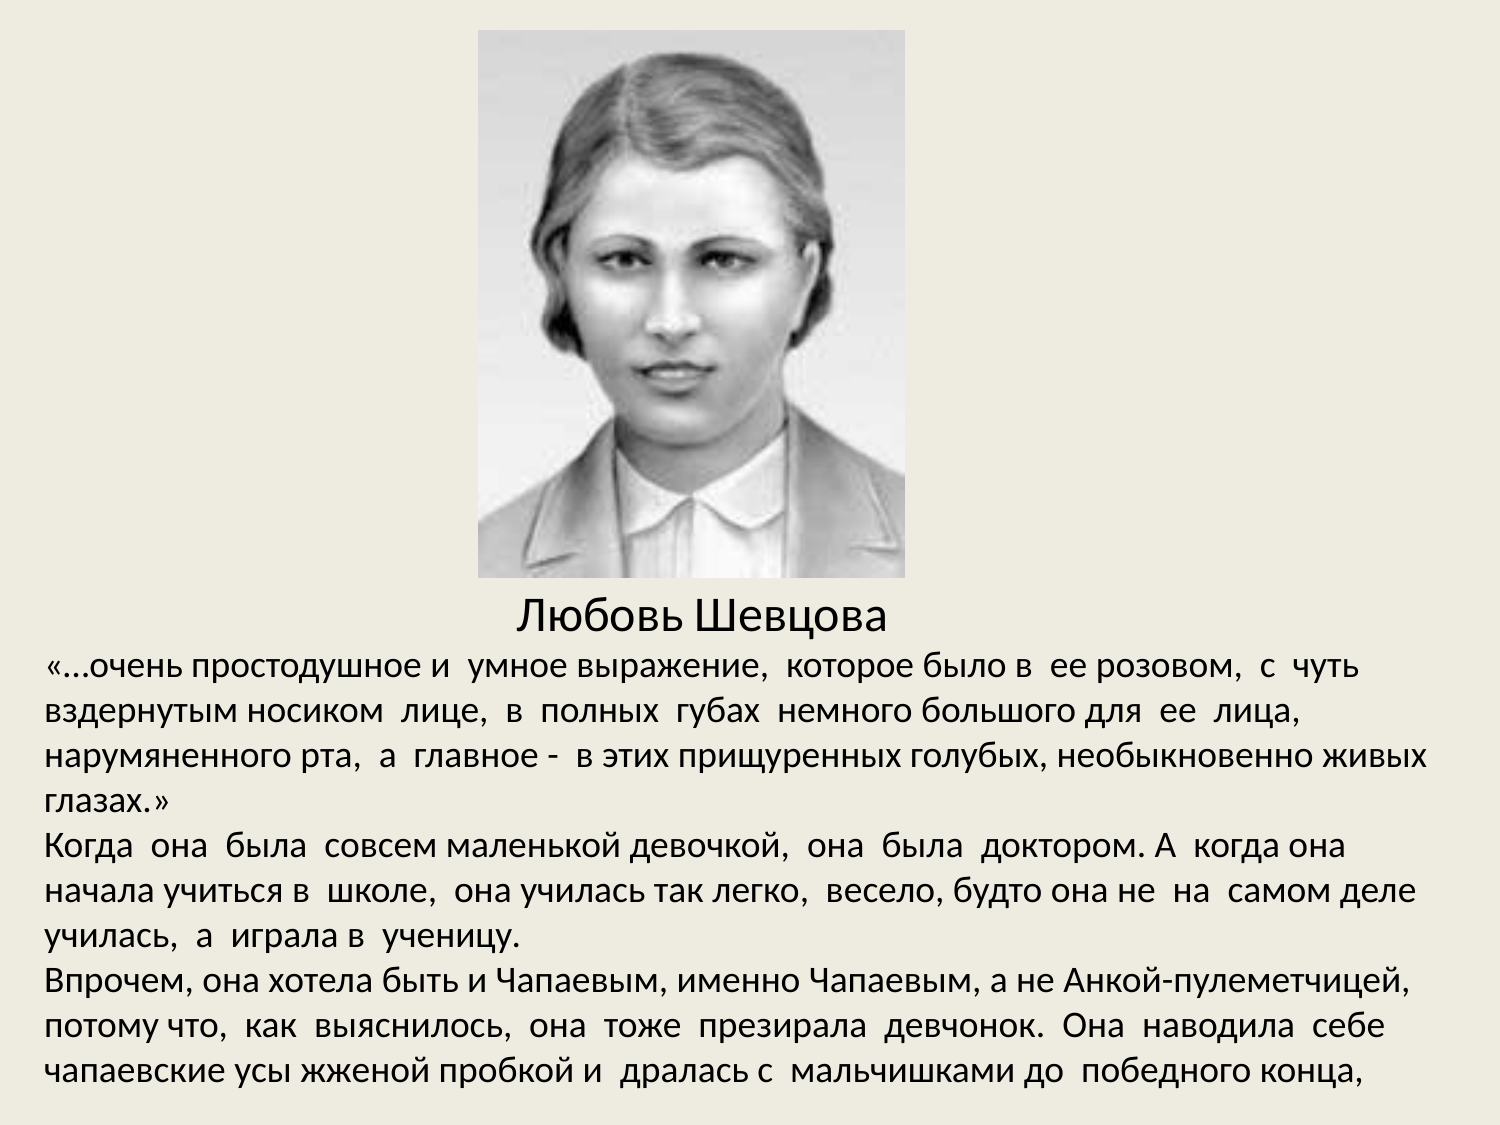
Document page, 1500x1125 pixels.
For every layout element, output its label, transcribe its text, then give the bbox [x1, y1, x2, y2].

text_box Любовь Шевцова [407, 574, 998, 632]
picture [478, 30, 906, 578]
text_box «…очень простодушное и умное выражение, которое было в ее розовом, с чуть вздернутым носиком лице, в полных губах немного большого для ее лица, нарумяненного рта, а главное - в этих прищуренных голубых, необыкновенно живых глазах.» Когда она была совсем маленькой девочкой, она была доктором. А когда она начала учиться в школе, она училась так легко, весело, будто она не на самом деле училась, а играла в ученицу. Впрочем, она хотела быть и Чапаевым, именно Чапаевым, а не Анкой-пулеметчицей, потому что, как выяснилось, она тоже презирала девчонок. Она наводила себе чапаевские усы жженой пробкой и дралась с мальчишками до победного конца, [29, 632, 1471, 1098]
